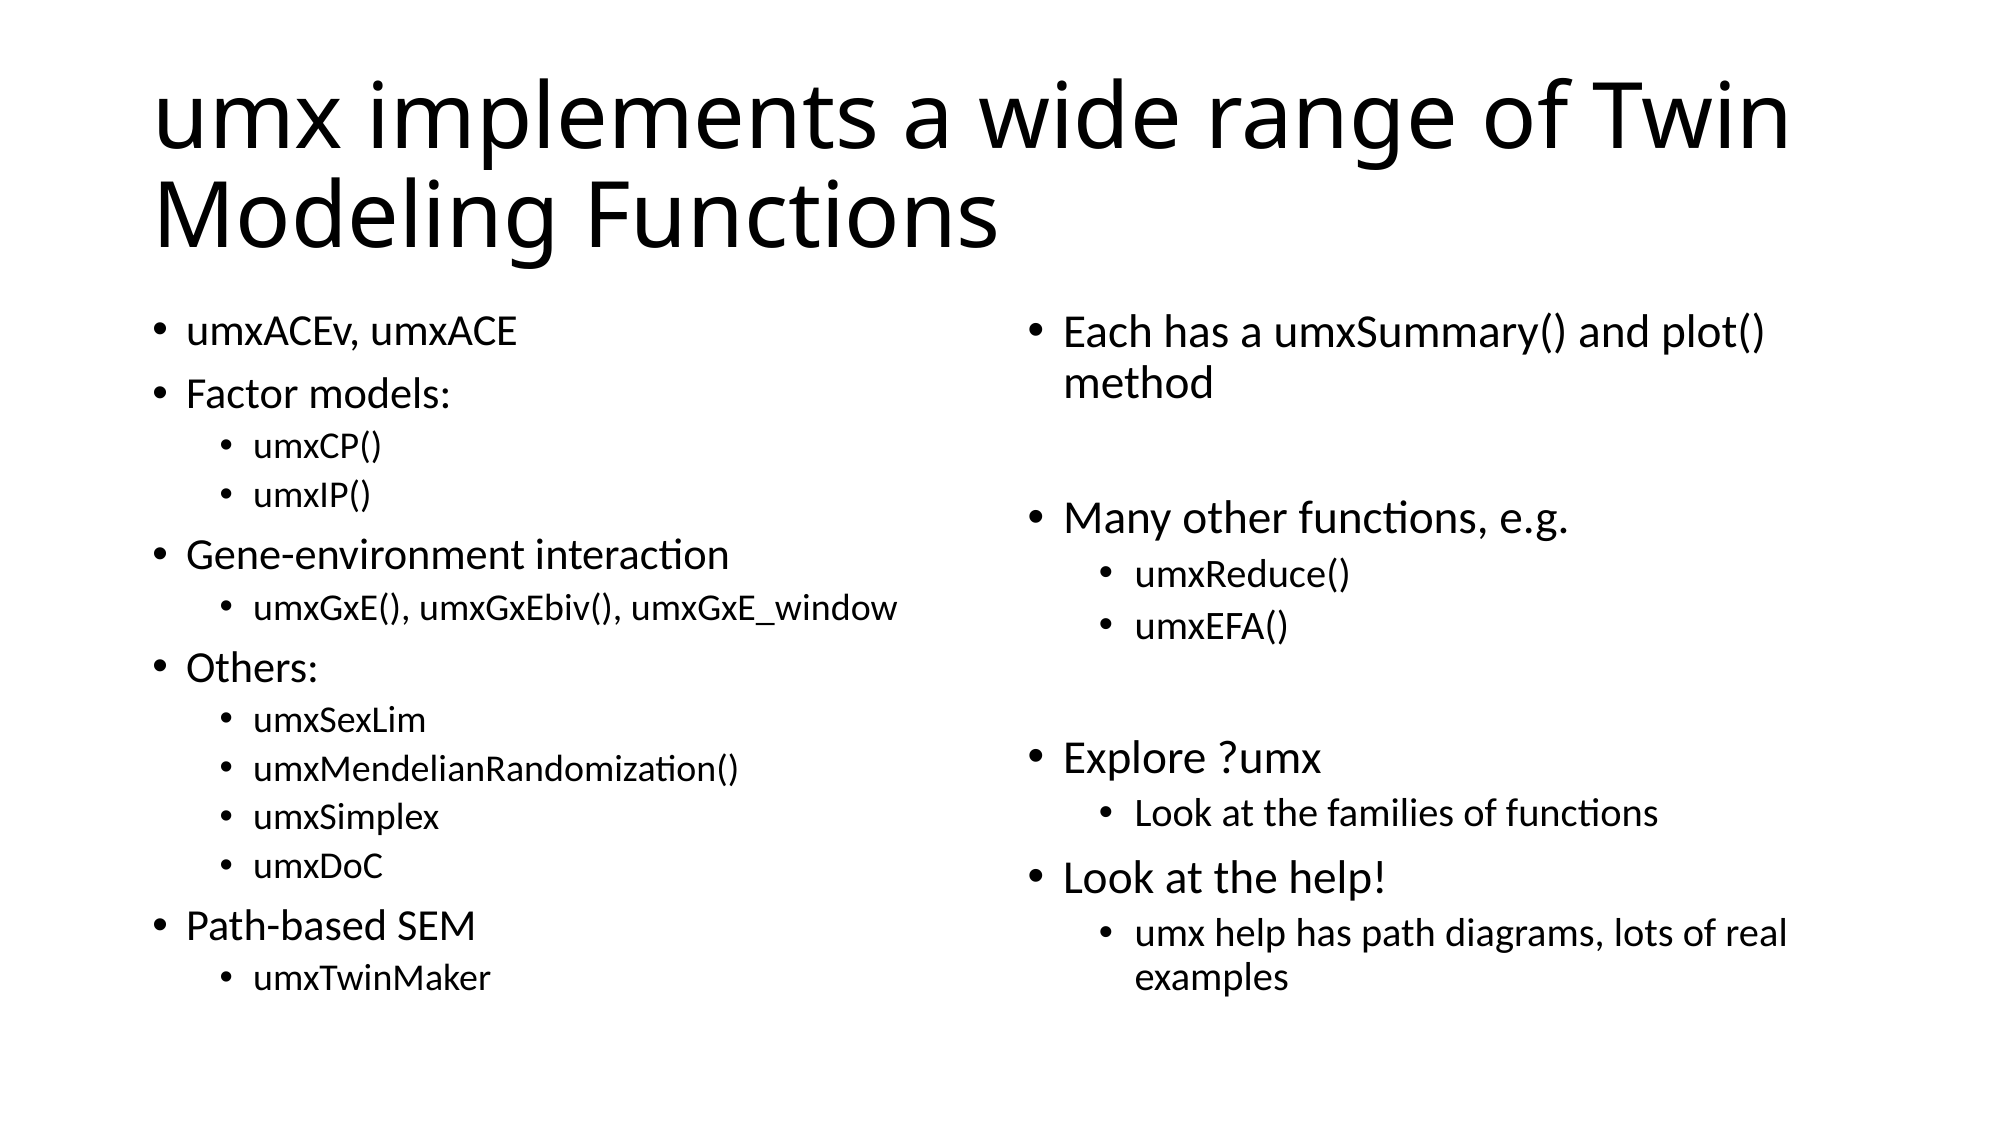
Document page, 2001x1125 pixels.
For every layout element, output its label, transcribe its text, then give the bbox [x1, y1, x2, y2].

title umx implements a wide range of Twin Modeling Functions [137, 59, 1863, 278]
list umxACEv, umxACE Factor models: umxCP() umxIP() Gene-environment interaction umxGxE(), umxGxEbiv(), umxGxE_window Others: umxSexLim umxMendelianRandomization() umxSimplex umxDoC Path-based SEM umxTwinMaker [137, 299, 988, 1014]
list Each has a umxSummary() and plot() method Many other functions, e.g. umxReduce() umxEFA() Explore ?umx Look at the families of functions Look at the help! umx help has path diagrams, lots of real examples [1012, 299, 1863, 1014]
